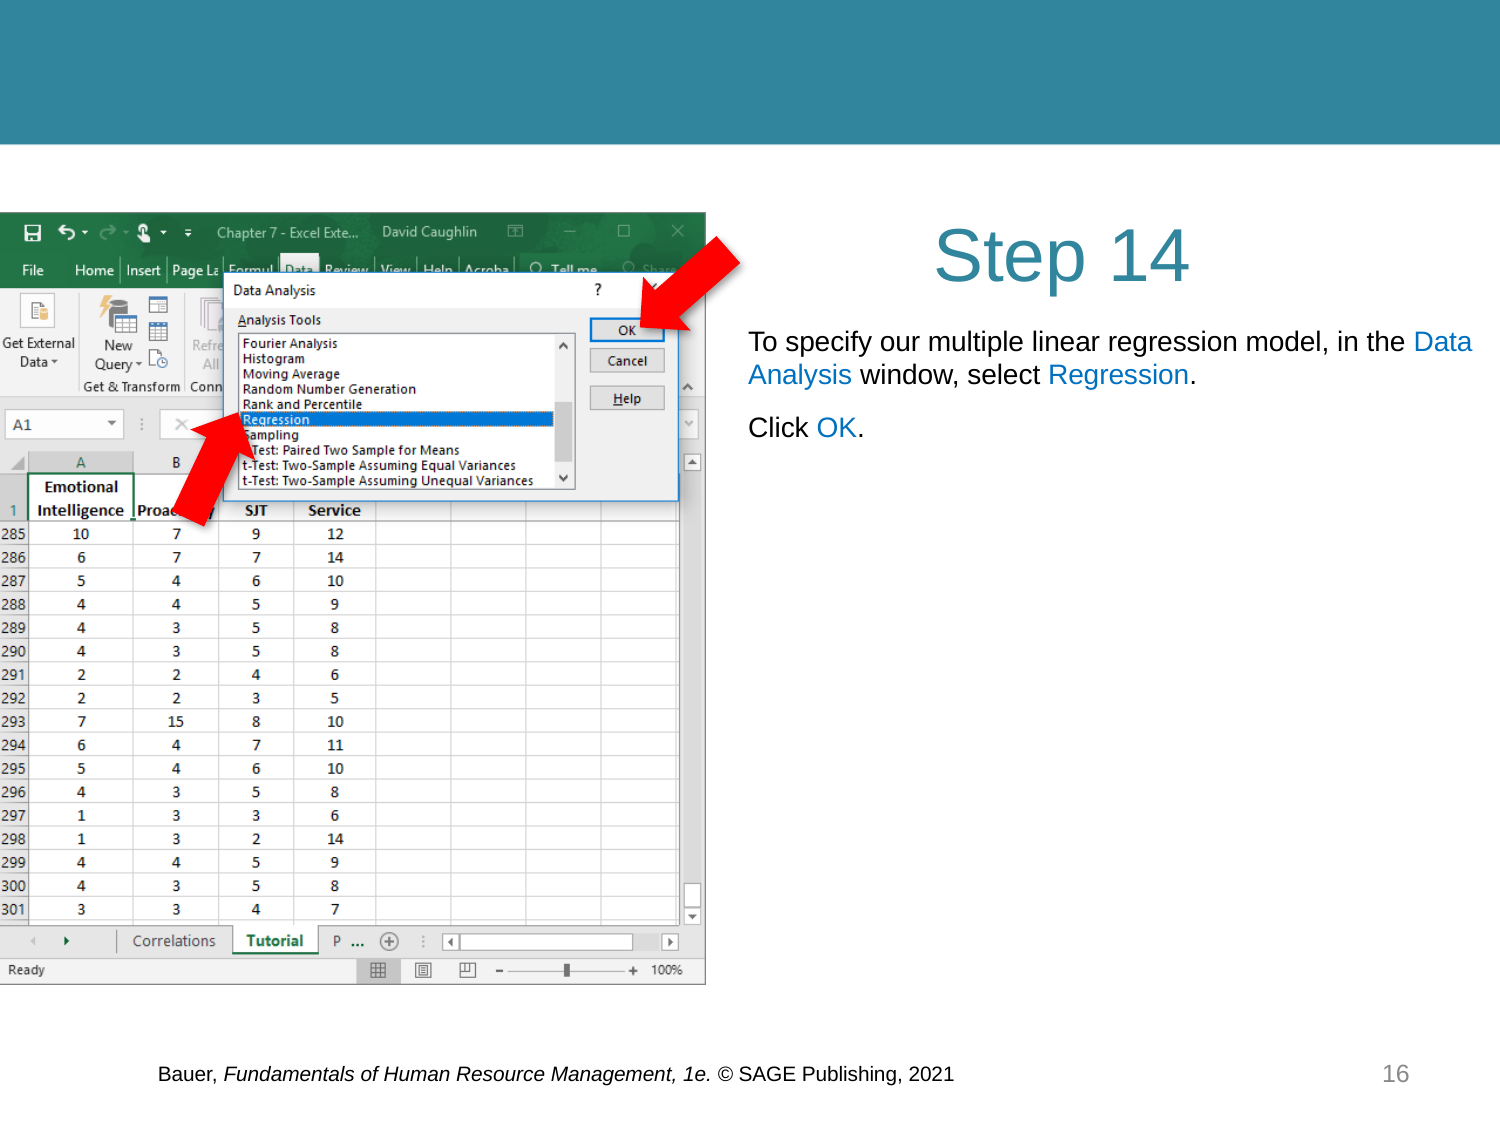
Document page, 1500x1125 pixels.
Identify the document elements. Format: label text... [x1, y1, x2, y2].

footer Bauer, Fundamentals of Human Resource Management, 1e. © SAGE Publishing, 2021 [75, 1042, 1038, 1103]
text_box [710, 233, 743, 293]
text_box Step 14 [908, 175, 1217, 339]
picture [0, 0, 1500, 1125]
slide_number 16 [1074, 1042, 1425, 1103]
text_box To specify our multiple linear regression model, in the Data Analysis window, select Regression. Click OK. [733, 315, 1498, 451]
